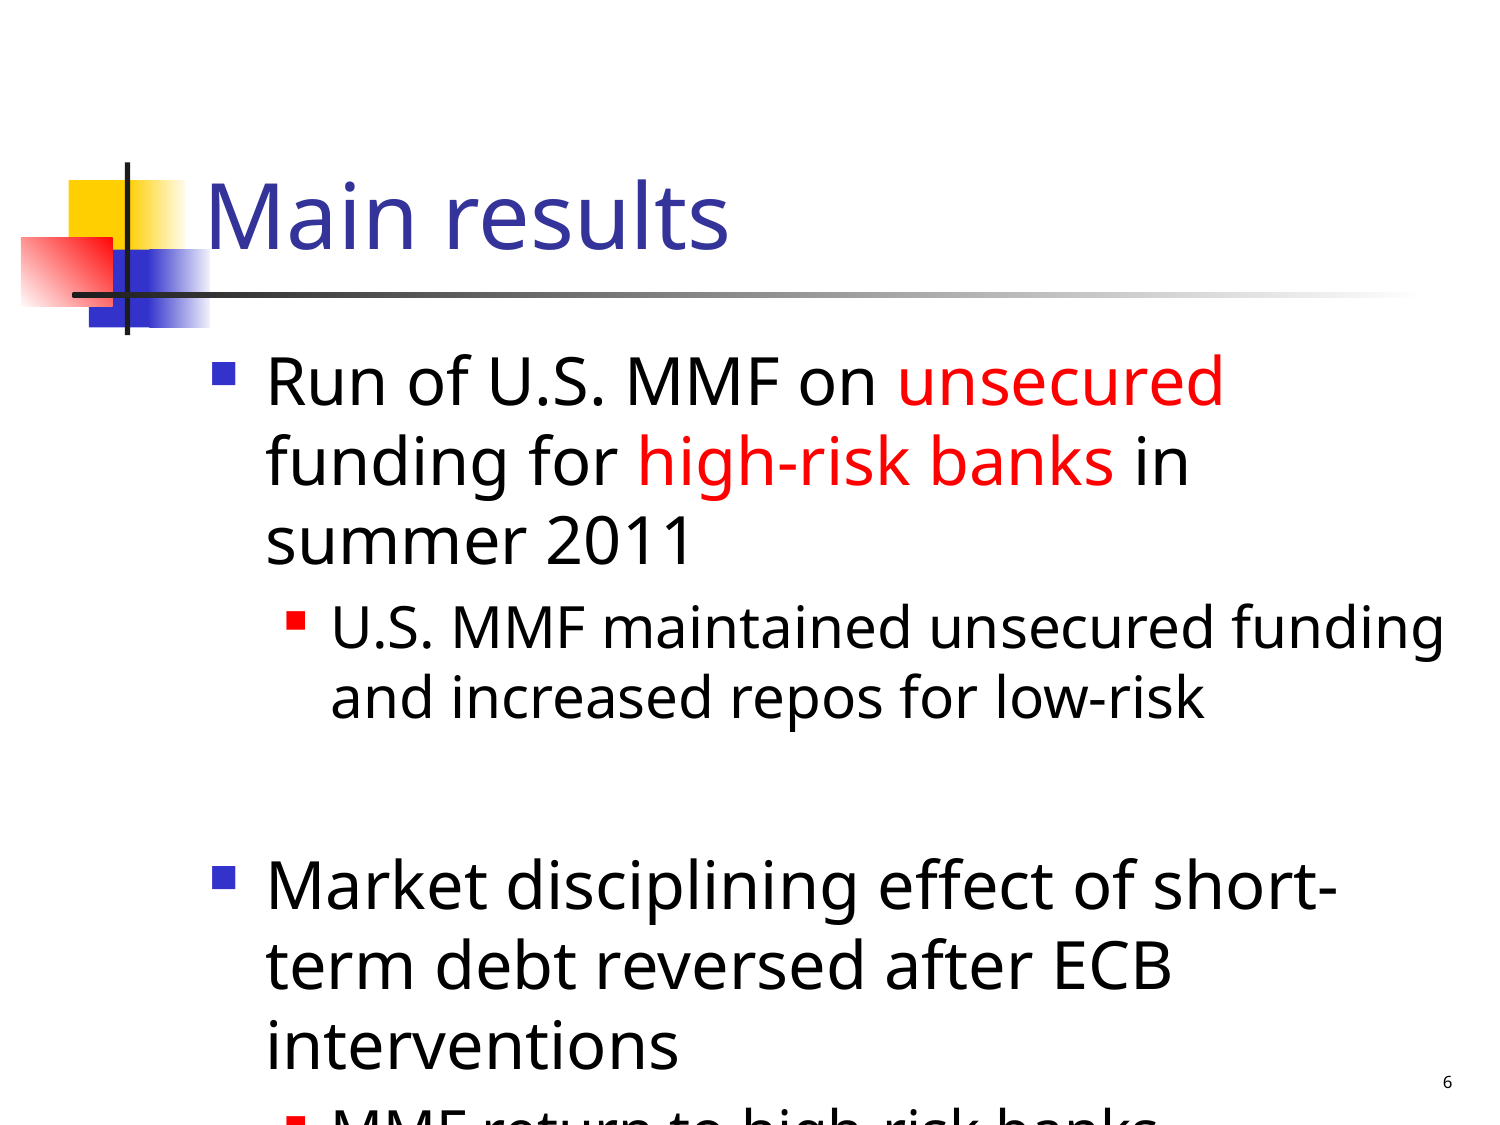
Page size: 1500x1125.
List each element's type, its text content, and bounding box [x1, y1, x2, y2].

slide_number 6 [1154, 1023, 1468, 1100]
title Main results [188, 34, 1468, 276]
list Run of U.S. MMF on unsecured funding for high-risk banks in summer 2011 U.S. MMF maintained unsecured funding and increased repos for low-risk Market disciplining effect of short-term debt reversed after ECB interventions MMF return to high-risk banks [193, 330, 1470, 1007]
